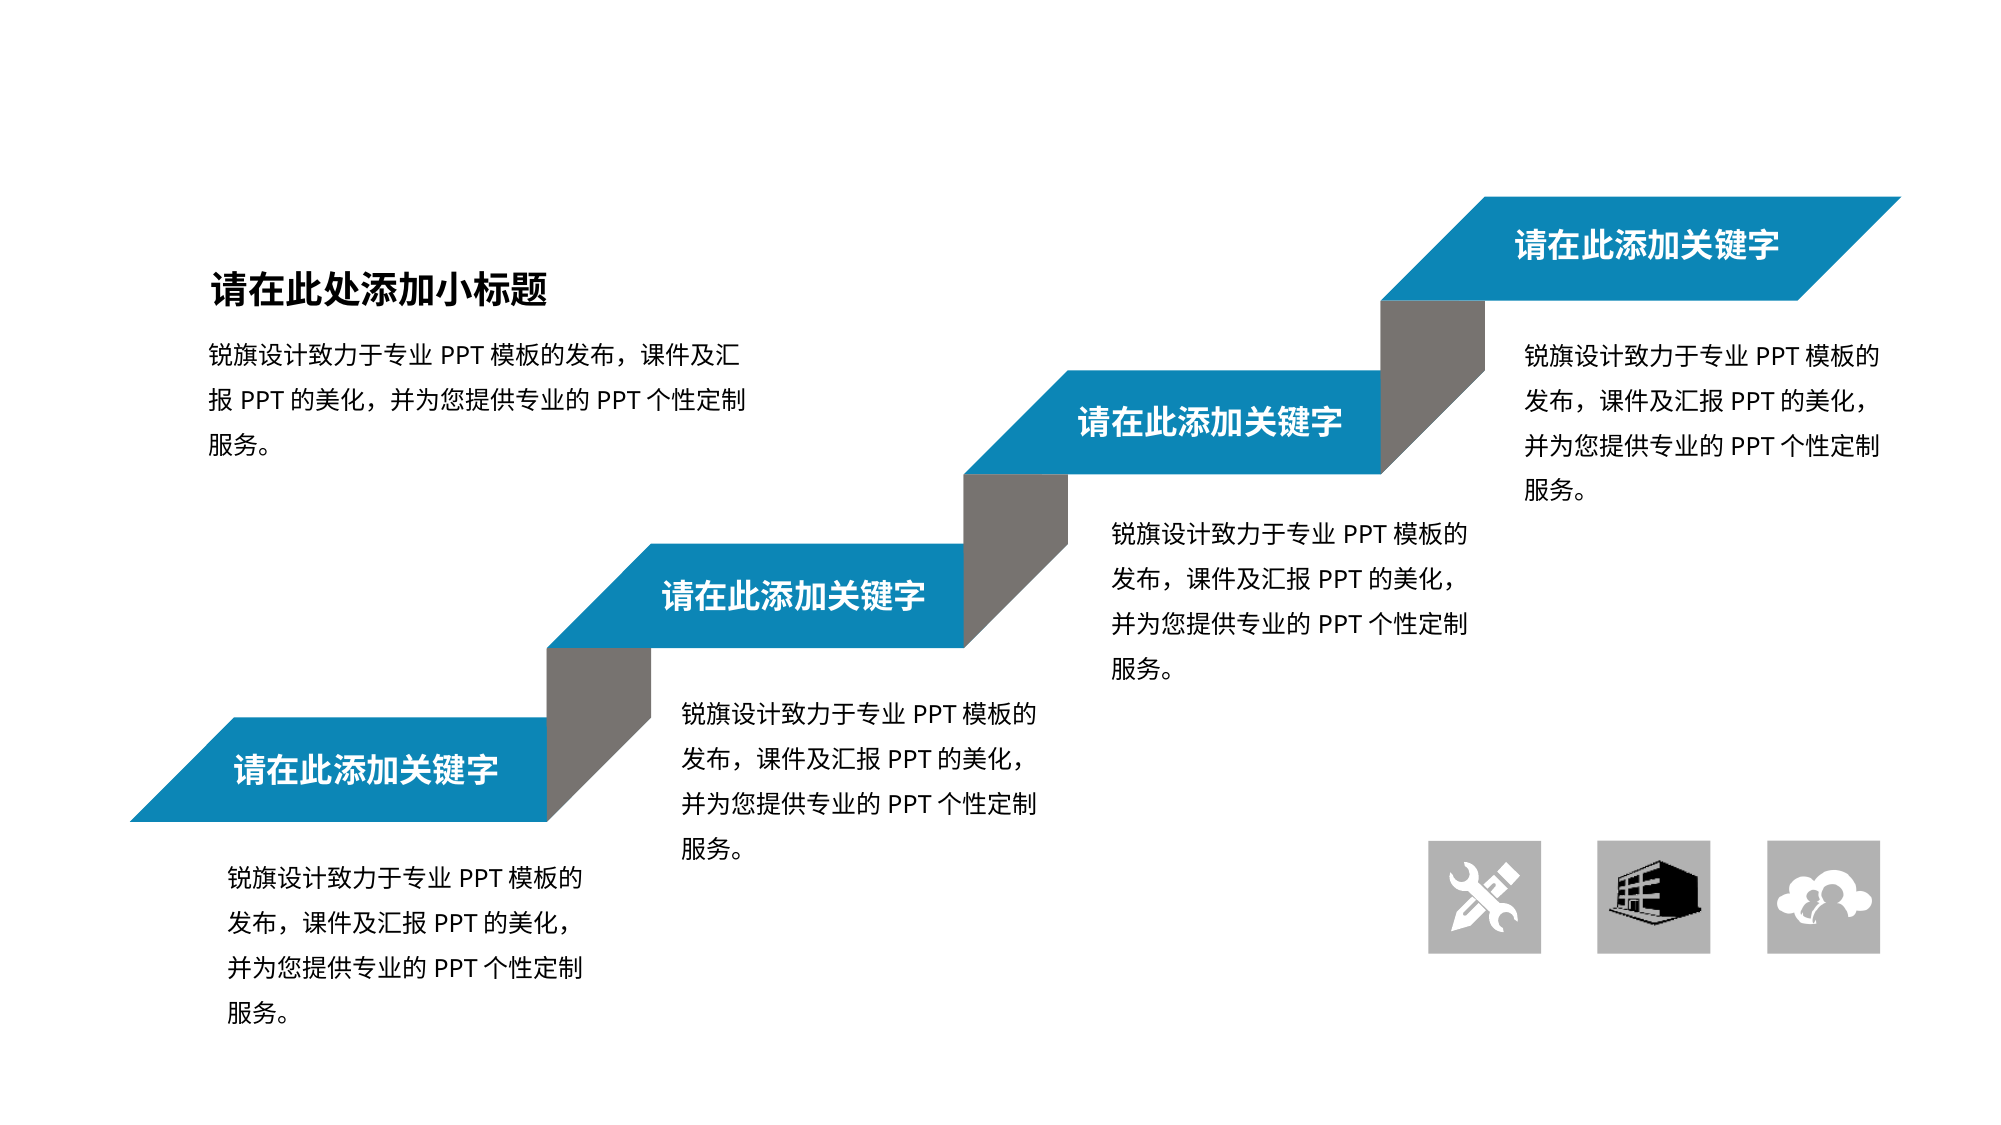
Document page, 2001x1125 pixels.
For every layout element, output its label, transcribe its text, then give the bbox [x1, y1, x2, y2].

text_box 锐旗设计致力于专业PPT模板的发布，课件及汇报PPT的美化，并为您提供专业的PPT个性定制服务。 [194, 317, 778, 467]
text_box 锐旗设计致力于专业PPT模板的发布，课件及汇报PPT的美化，并为您提供专业的PPT个性定制服务。 [212, 840, 614, 1035]
text_box [628, 543, 958, 649]
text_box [1428, 840, 1542, 954]
text_box 锐旗设计致力于专业PPT模板的发布，课件及汇报PPT的美化，并为您提供专业的PPT个性定制服务。 [666, 676, 1068, 871]
text_box 请在此处添加小标题 [195, 258, 564, 317]
text_box 锐旗设计致力于专业PPT模板的发布，课件及汇报PPT的美化，并为您提供专业的PPT个性定制服务。 [1509, 317, 1911, 513]
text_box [129, 717, 541, 823]
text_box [963, 393, 1362, 649]
text_box 锐旗设计致力于专业PPT模板的发布，课件及汇报PPT的美化，并为您提供专业的PPT个性定制服务。 [1097, 496, 1499, 691]
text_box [1763, 840, 1885, 954]
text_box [1588, 840, 1711, 954]
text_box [546, 567, 945, 823]
text_box [1046, 370, 1375, 475]
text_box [1380, 196, 1902, 475]
